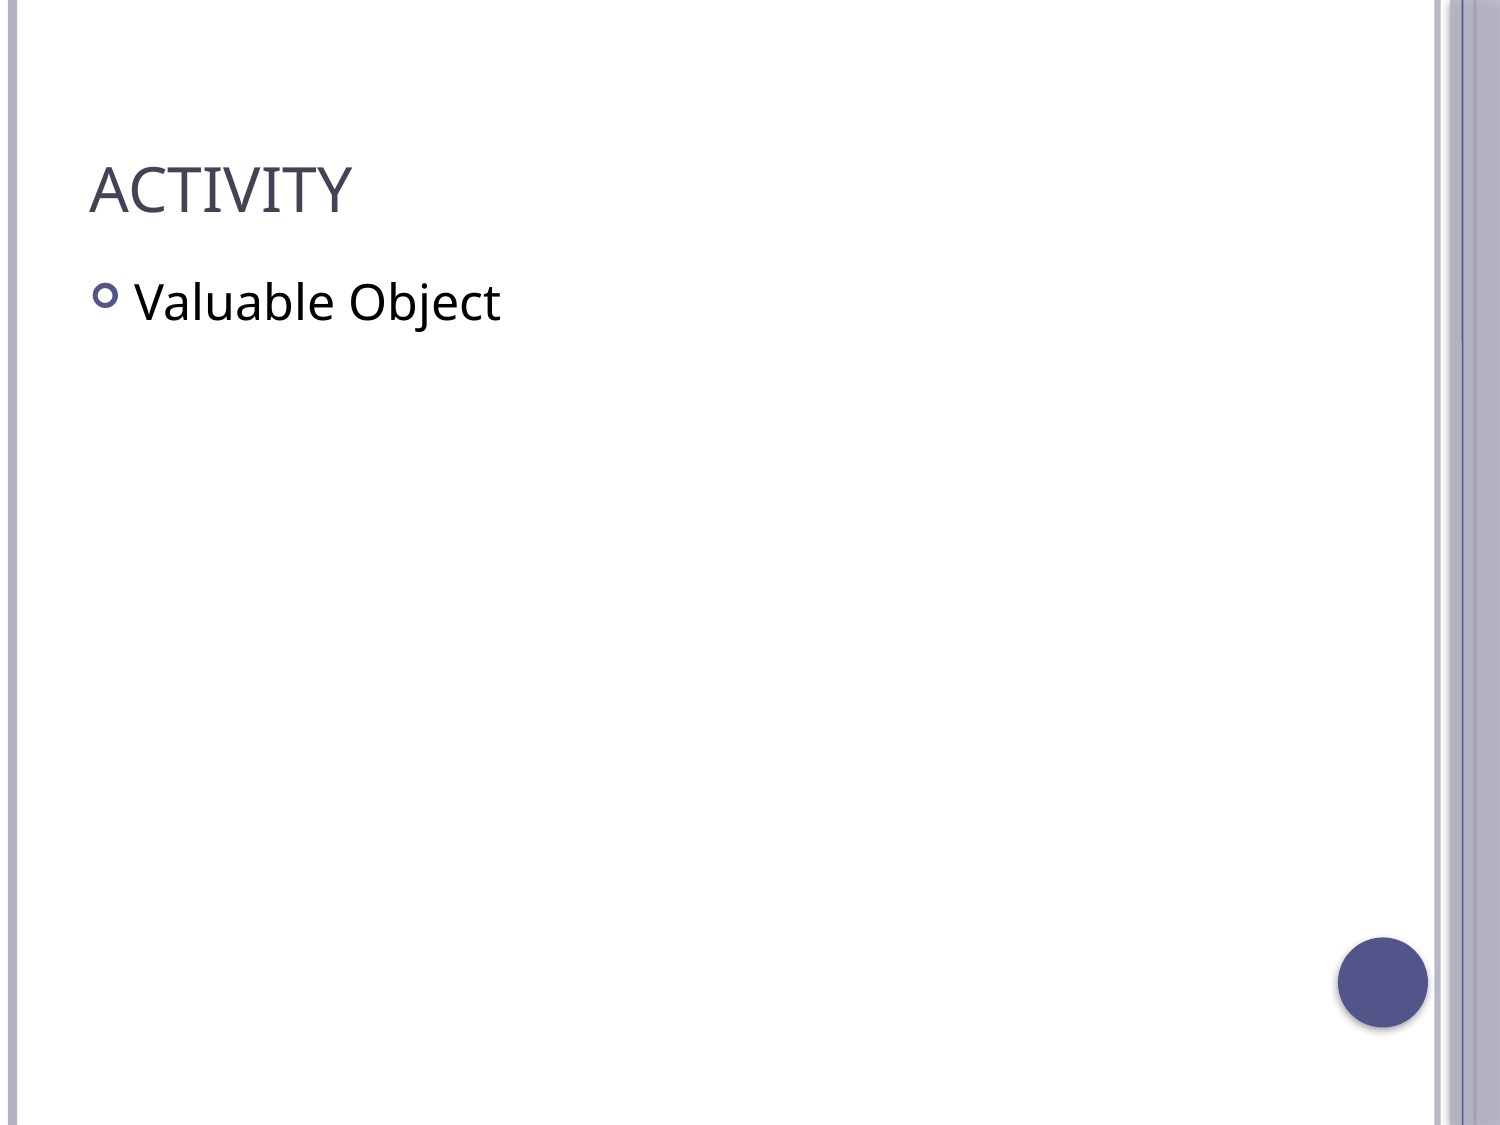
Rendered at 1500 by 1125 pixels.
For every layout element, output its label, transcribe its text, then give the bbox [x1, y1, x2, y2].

list Valuable Object [75, 262, 1300, 1062]
title Activity [75, 45, 1300, 233]
